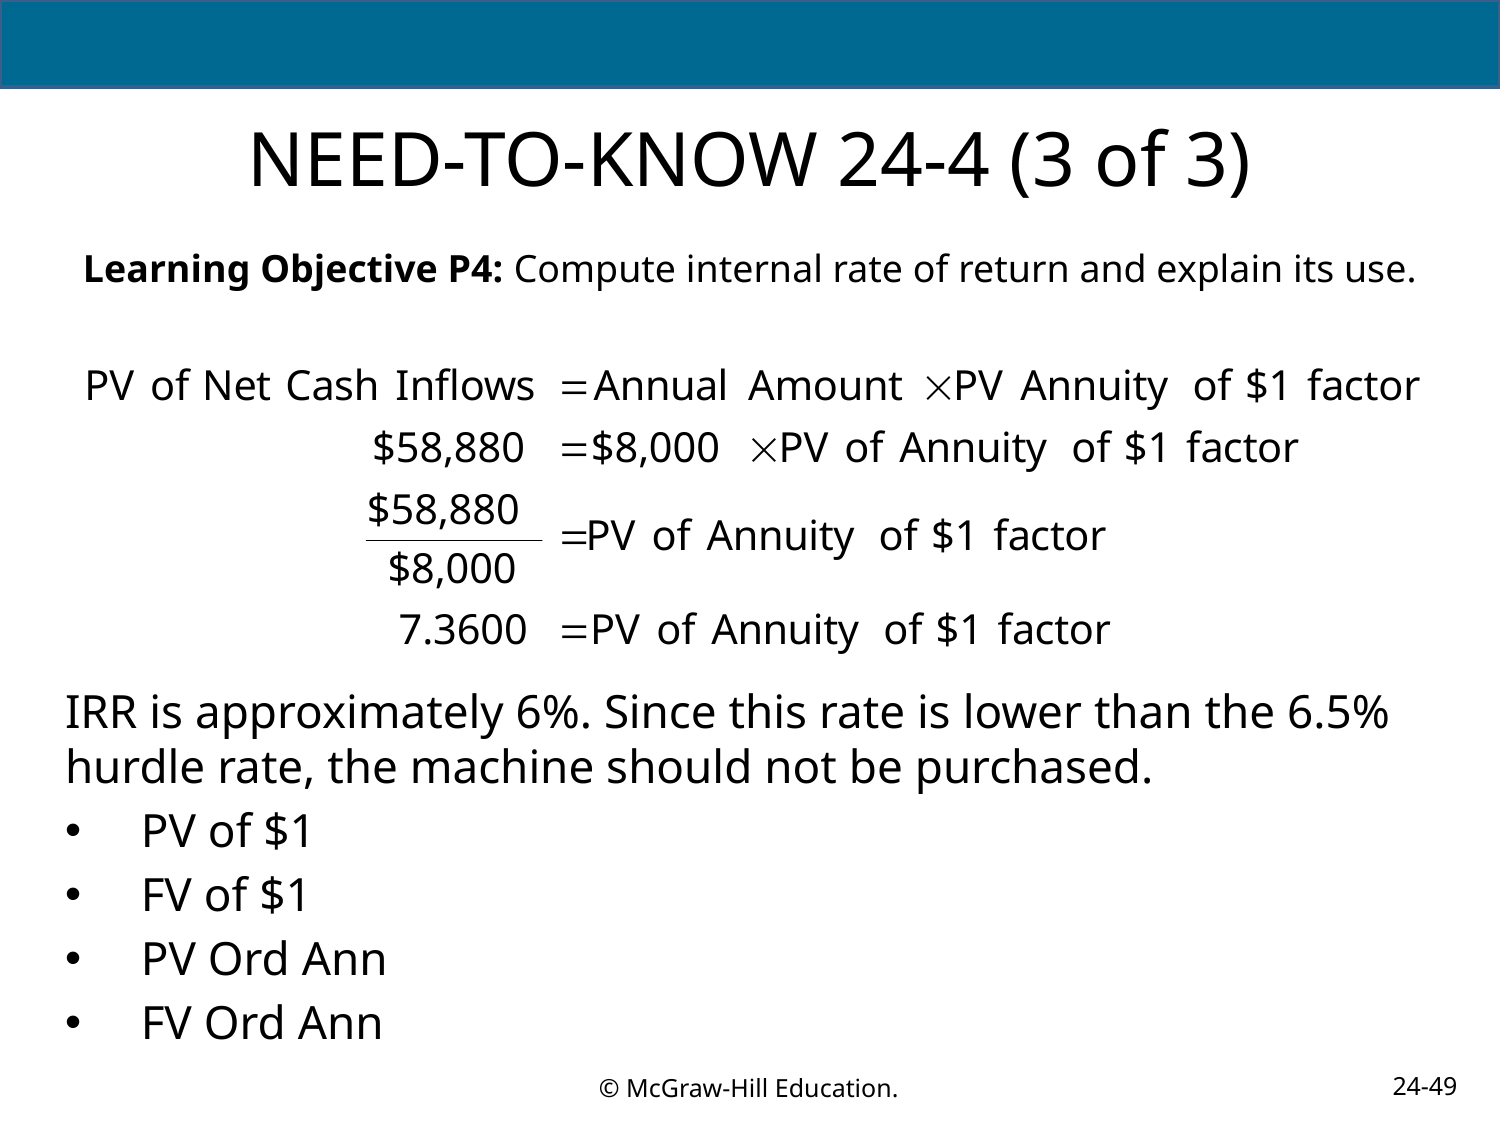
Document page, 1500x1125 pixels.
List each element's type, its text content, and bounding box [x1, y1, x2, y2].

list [80, 358, 1435, 663]
list IRR is approximately 6%. Since this rate is lower than the 6.5% hurdle rate, the machine should not be purchased. PV of $1 FV of $1 PV Ord Ann FV Ord Ann [50, 675, 1438, 1075]
title NEED-TO-KNOW 24-4 (3 of 3) [0, 87, 1500, 225]
list Learning Objective P4: Compute internal rate of return and explain its use. [12, 237, 1488, 350]
